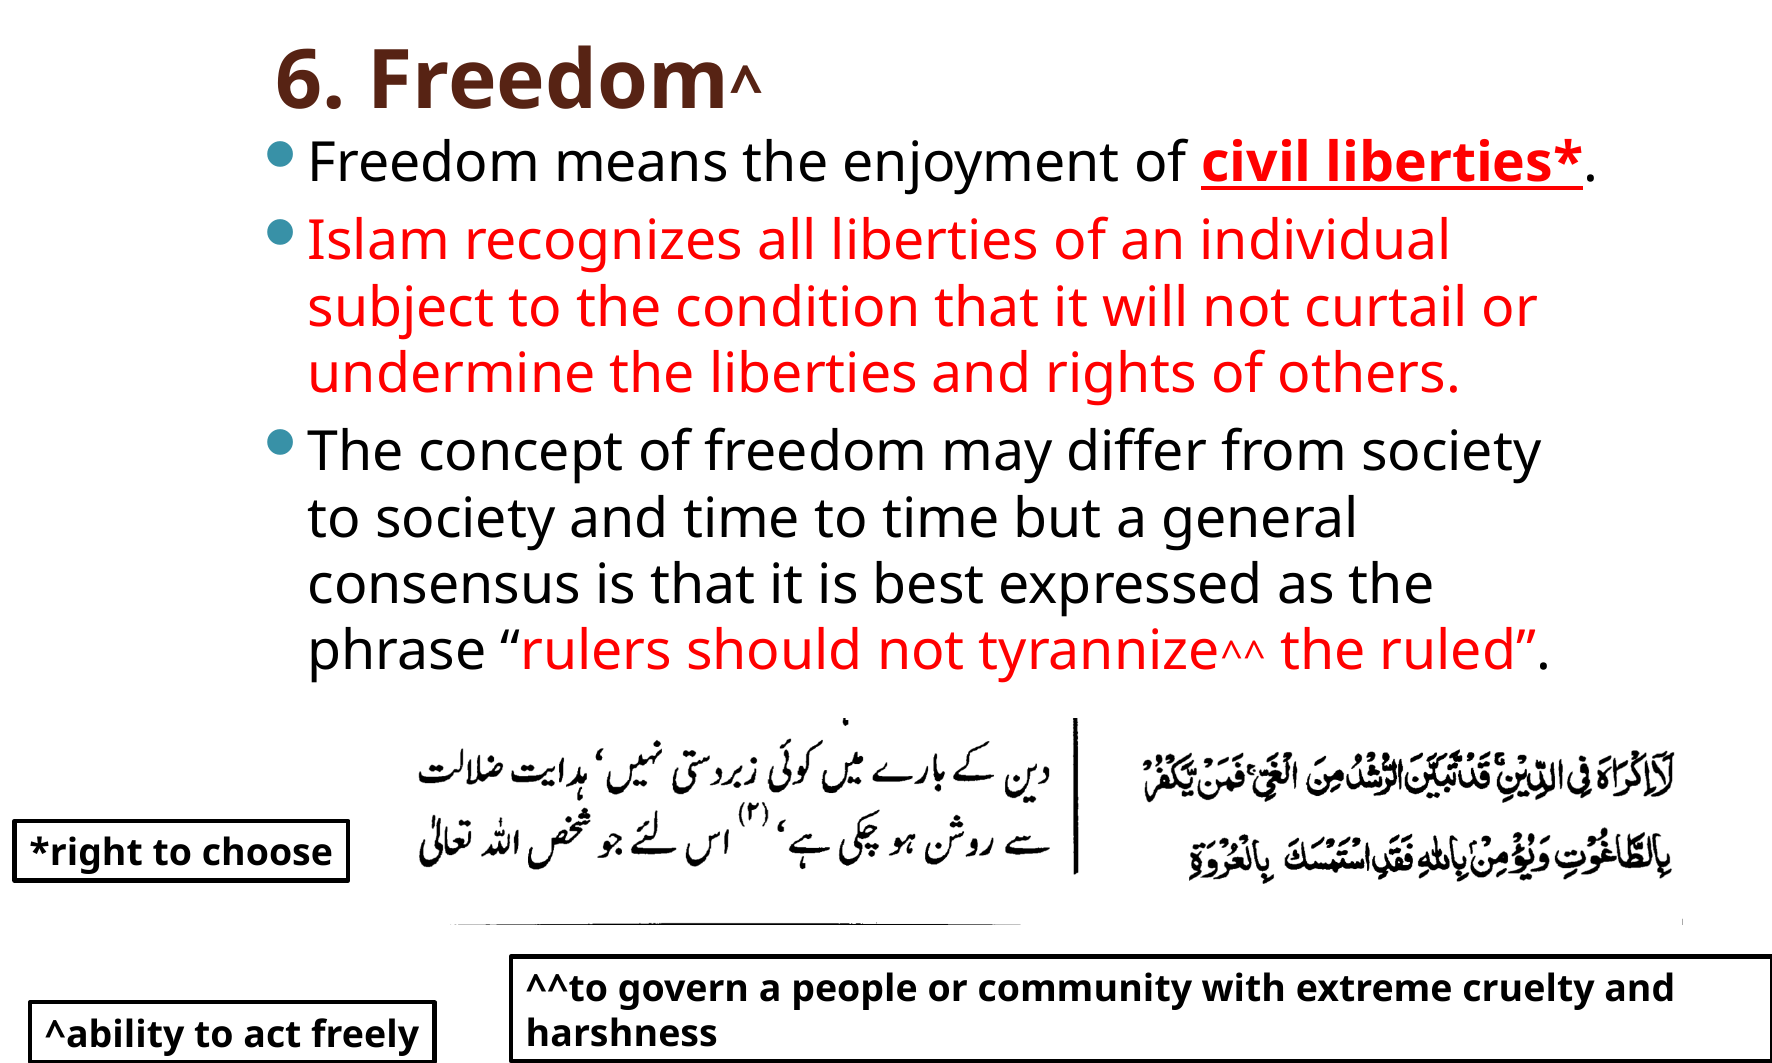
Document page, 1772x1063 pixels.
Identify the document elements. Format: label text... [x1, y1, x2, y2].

picture [398, 718, 1684, 925]
text_box ^^to govern a people or community with extreme cruelty and harshness [509, 954, 1772, 1063]
list Freedom means the enjoyment of civil liberties*. Islam recognizes all liberties of an individual subject to the condition that it will not curtail or undermine the liberties and rights of others. The concept of freedom may differ from society to society and time to time but a general consensus is that it is best expressed as the phrase “rulers should not tyrannize^^ the ruled”. [235, 118, 1624, 794]
text_box *right to choose [12, 819, 350, 883]
title 6. Freedom^ [260, 19, 1714, 133]
text_box ^ability to act freely [28, 1000, 437, 1063]
